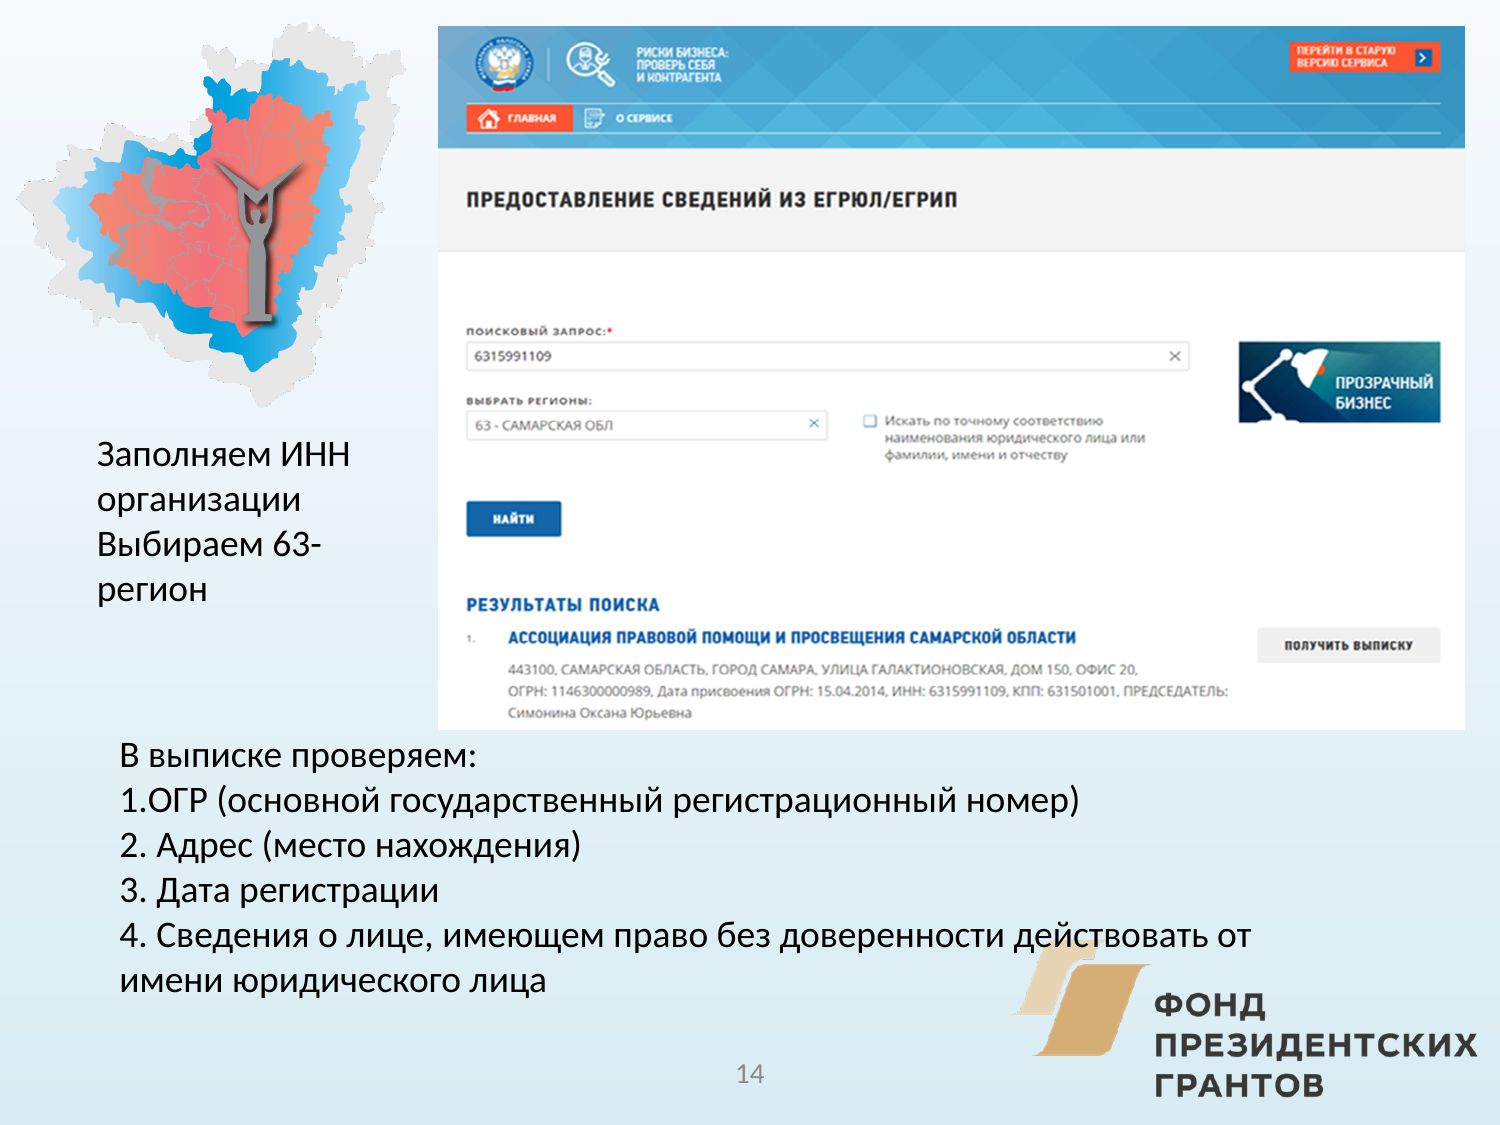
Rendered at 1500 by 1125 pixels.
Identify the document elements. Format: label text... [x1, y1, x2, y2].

text_box В выписке проверяем: 1.ОГР (основной государственный регистрационный номер) 2. Адрес (место нахождения) 3. Дата регистрации 4. Сведения о лице, имеющем право без доверенности действовать от имени юридического лица [104, 722, 1286, 1008]
text_box Заполняем ИНН организации Выбираем 63-регион [82, 421, 426, 617]
picture [16, 22, 406, 413]
picture [1009, 937, 1481, 1103]
slide_number 14 [708, 1042, 792, 1103]
picture [438, 26, 1465, 730]
